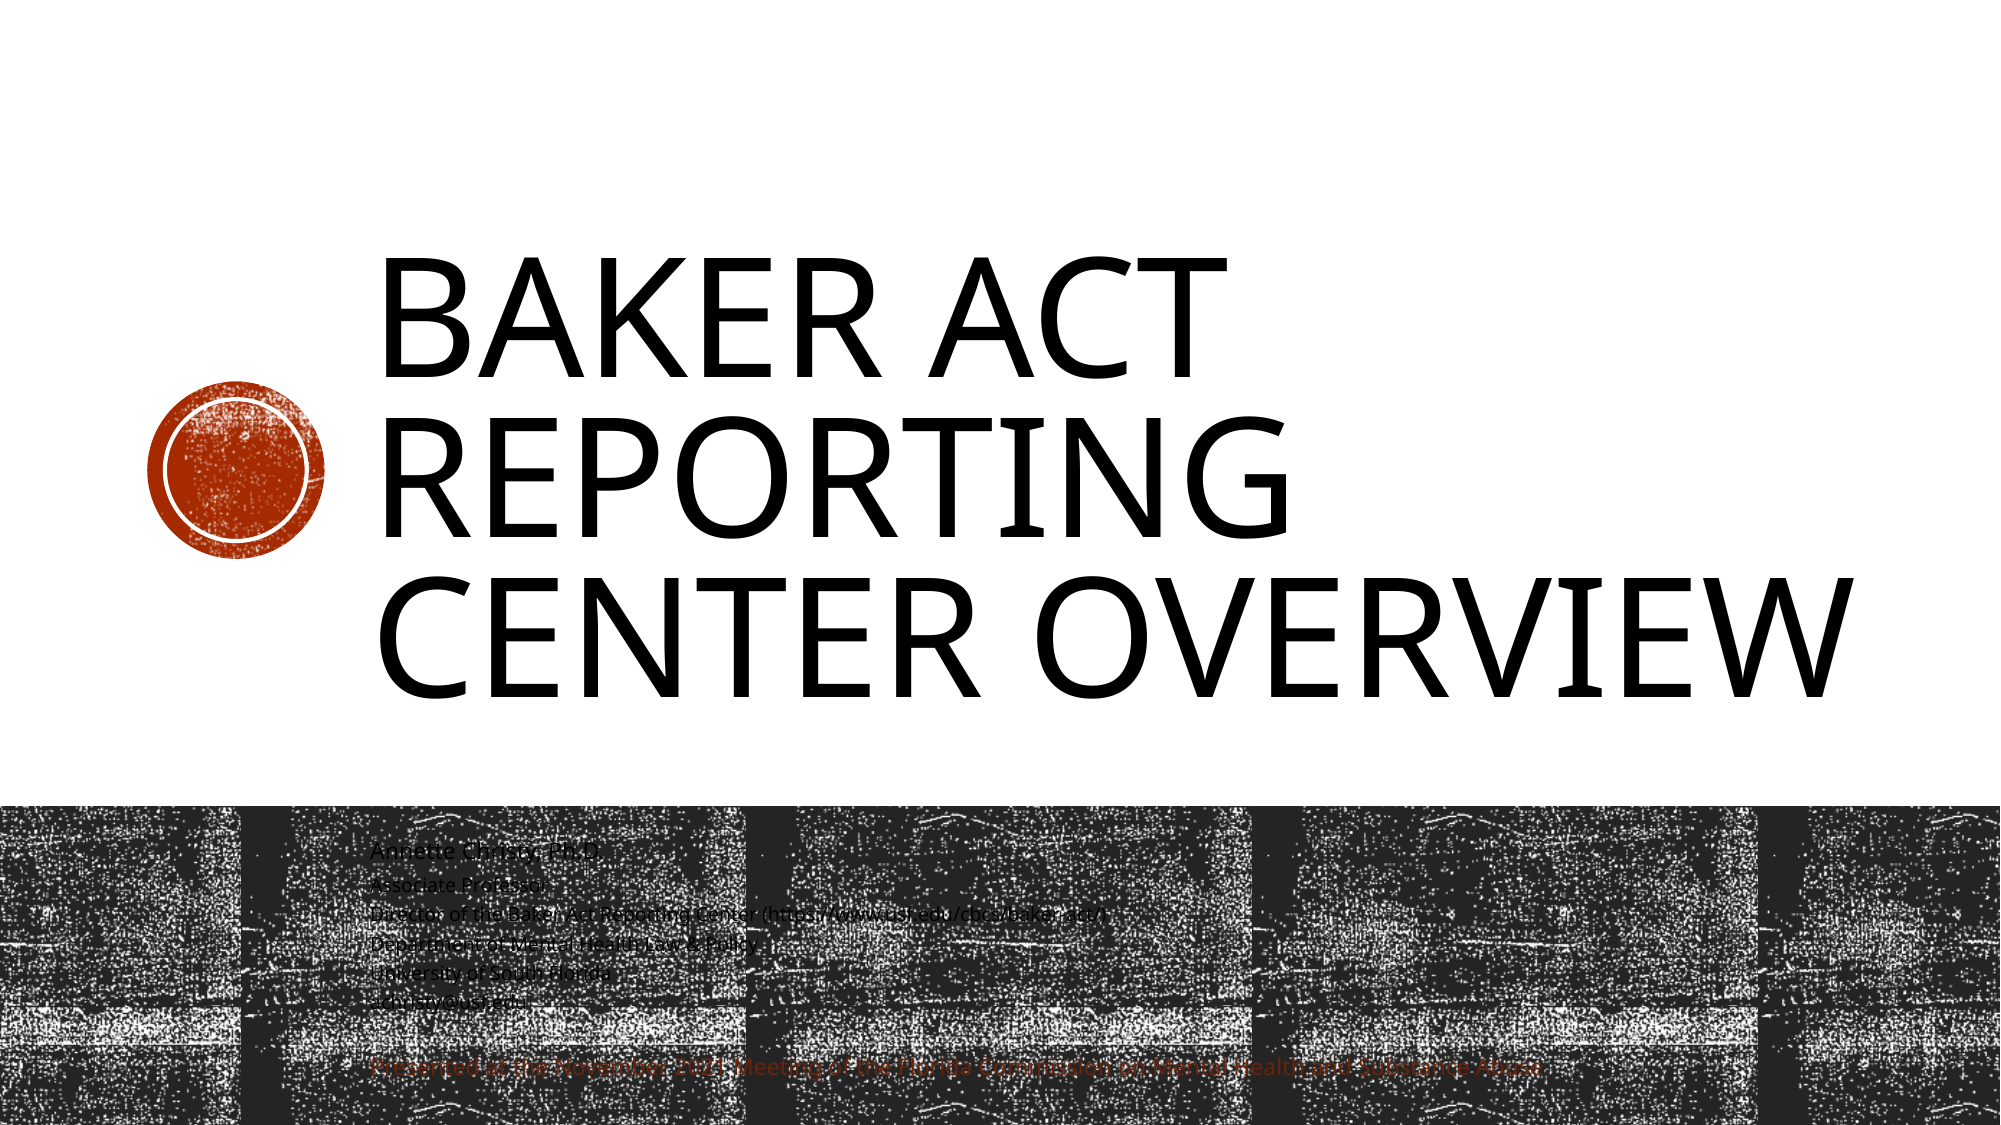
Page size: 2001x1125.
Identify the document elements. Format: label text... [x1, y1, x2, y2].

list Annette Christy, Ph.D. Associate Professor Director of the Baker Act Reporting Center (https://www.usf.edu/cbcs/baker-act/) Department of Mental Health Law & Policy University of South Florida achristy@usf.edu Presented at the November 2021 Meeting of the Florida Commission on Mental Health and Substance Abuse [355, 823, 1841, 1125]
title Baker Act Reporting Center Overview [355, 201, 1878, 779]
